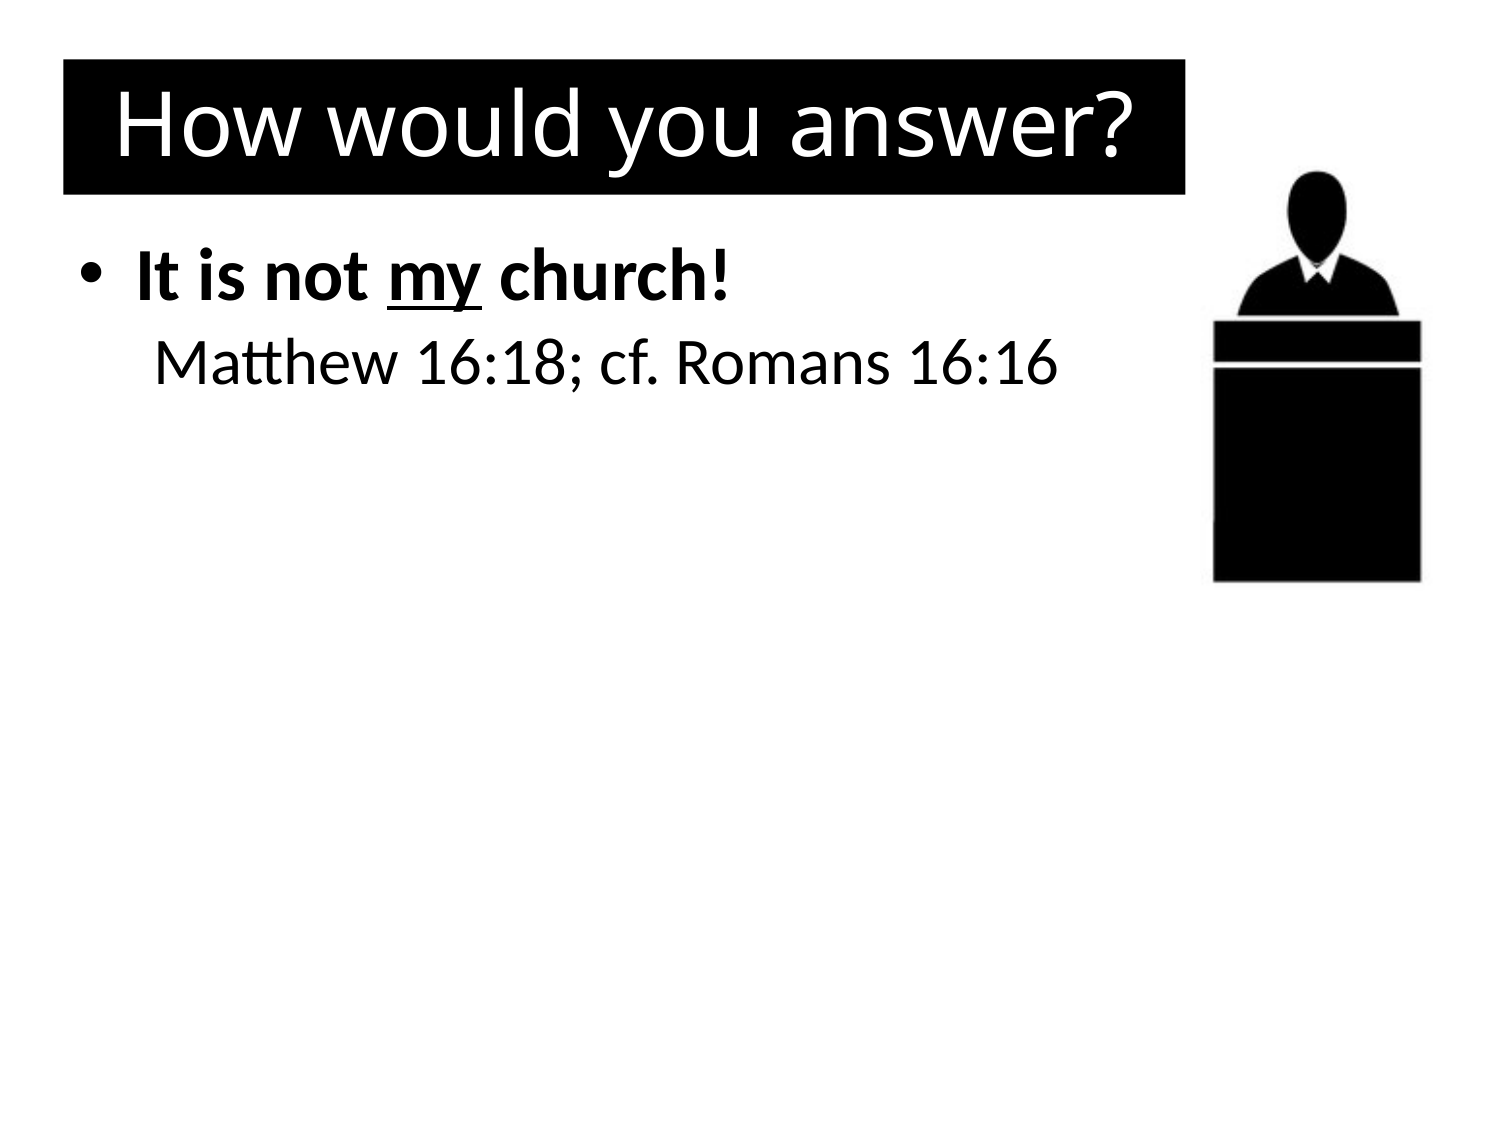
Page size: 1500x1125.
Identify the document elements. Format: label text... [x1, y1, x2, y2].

picture [1199, 151, 1440, 591]
title How would you answer? [63, 59, 1186, 195]
list It is not my church! Matthew 16:18; cf. Romans 16:16 [63, 228, 1440, 1092]
